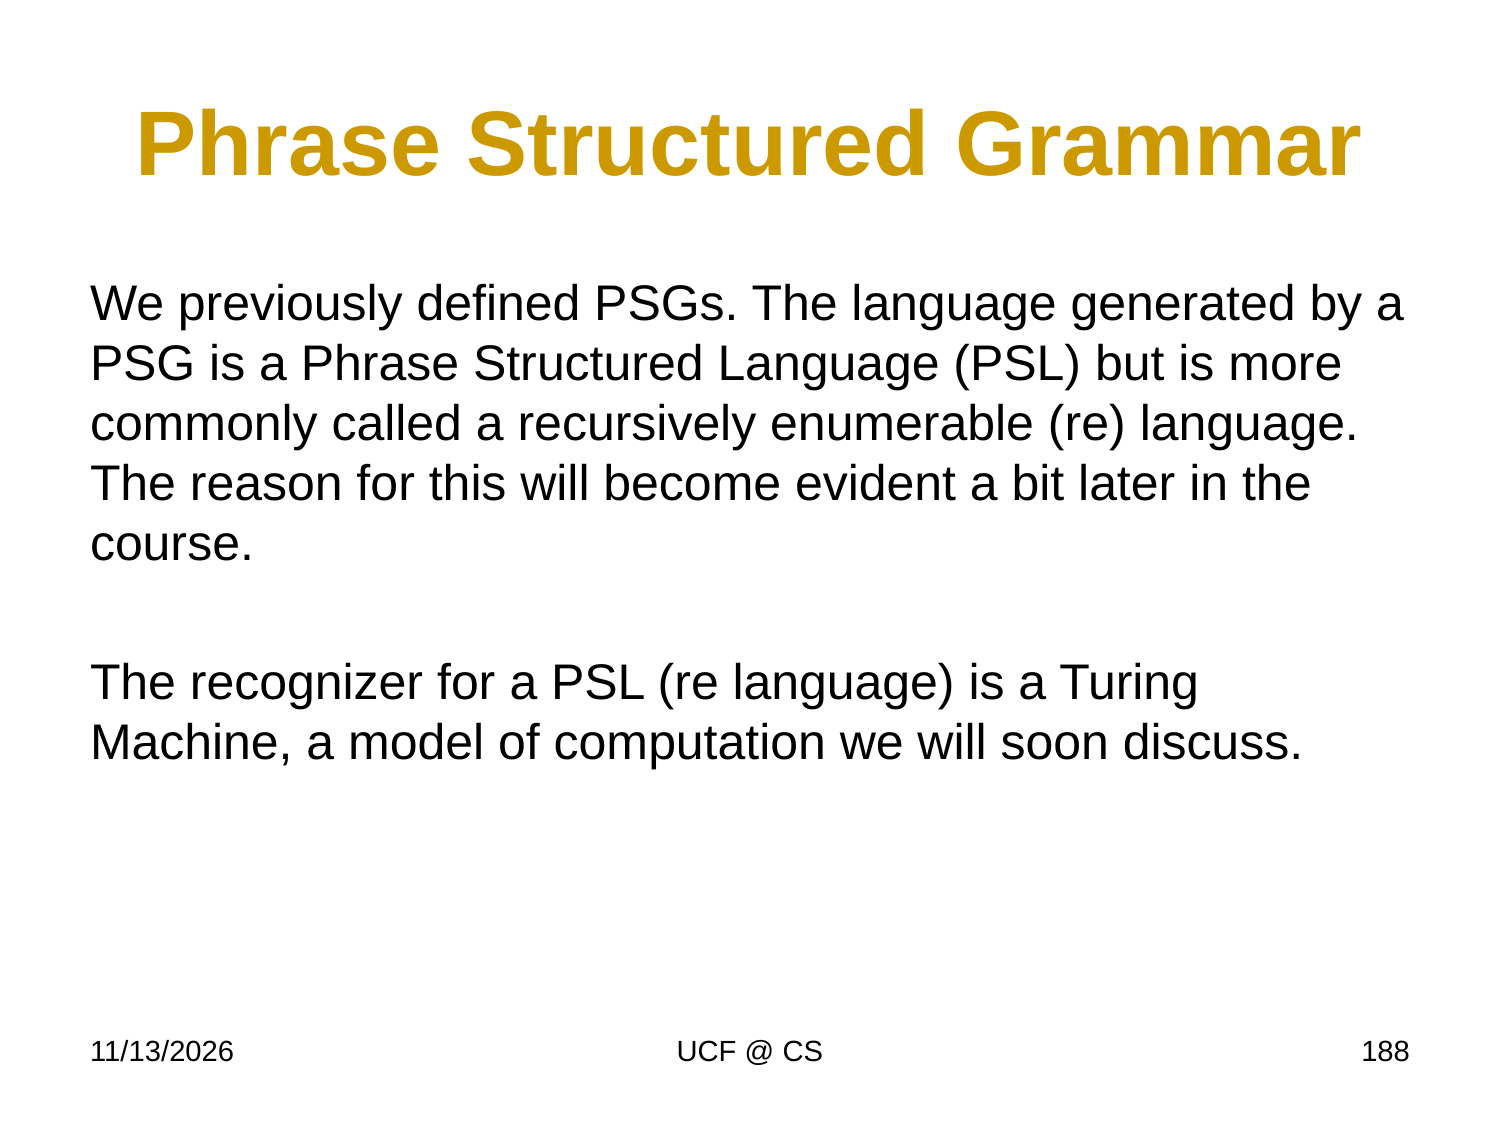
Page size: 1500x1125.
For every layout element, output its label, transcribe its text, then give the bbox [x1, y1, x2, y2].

title Phrase Structured Grammar [75, 45, 1425, 233]
slide_number 188 [1074, 1024, 1426, 1103]
list We previously defined PSGs. The language generated by a PSG is a Phrase Structured Language (PSL) but is more commonly called a recursively enumerable (re) language. The reason for this will become evident a bit later in the course. The recognizer for a PSL (re language) is a Turing Machine, a model of computation we will soon discuss. [75, 262, 1425, 1005]
footer UCF @ CS [512, 1024, 988, 1103]
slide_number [74, 1024, 426, 1103]
